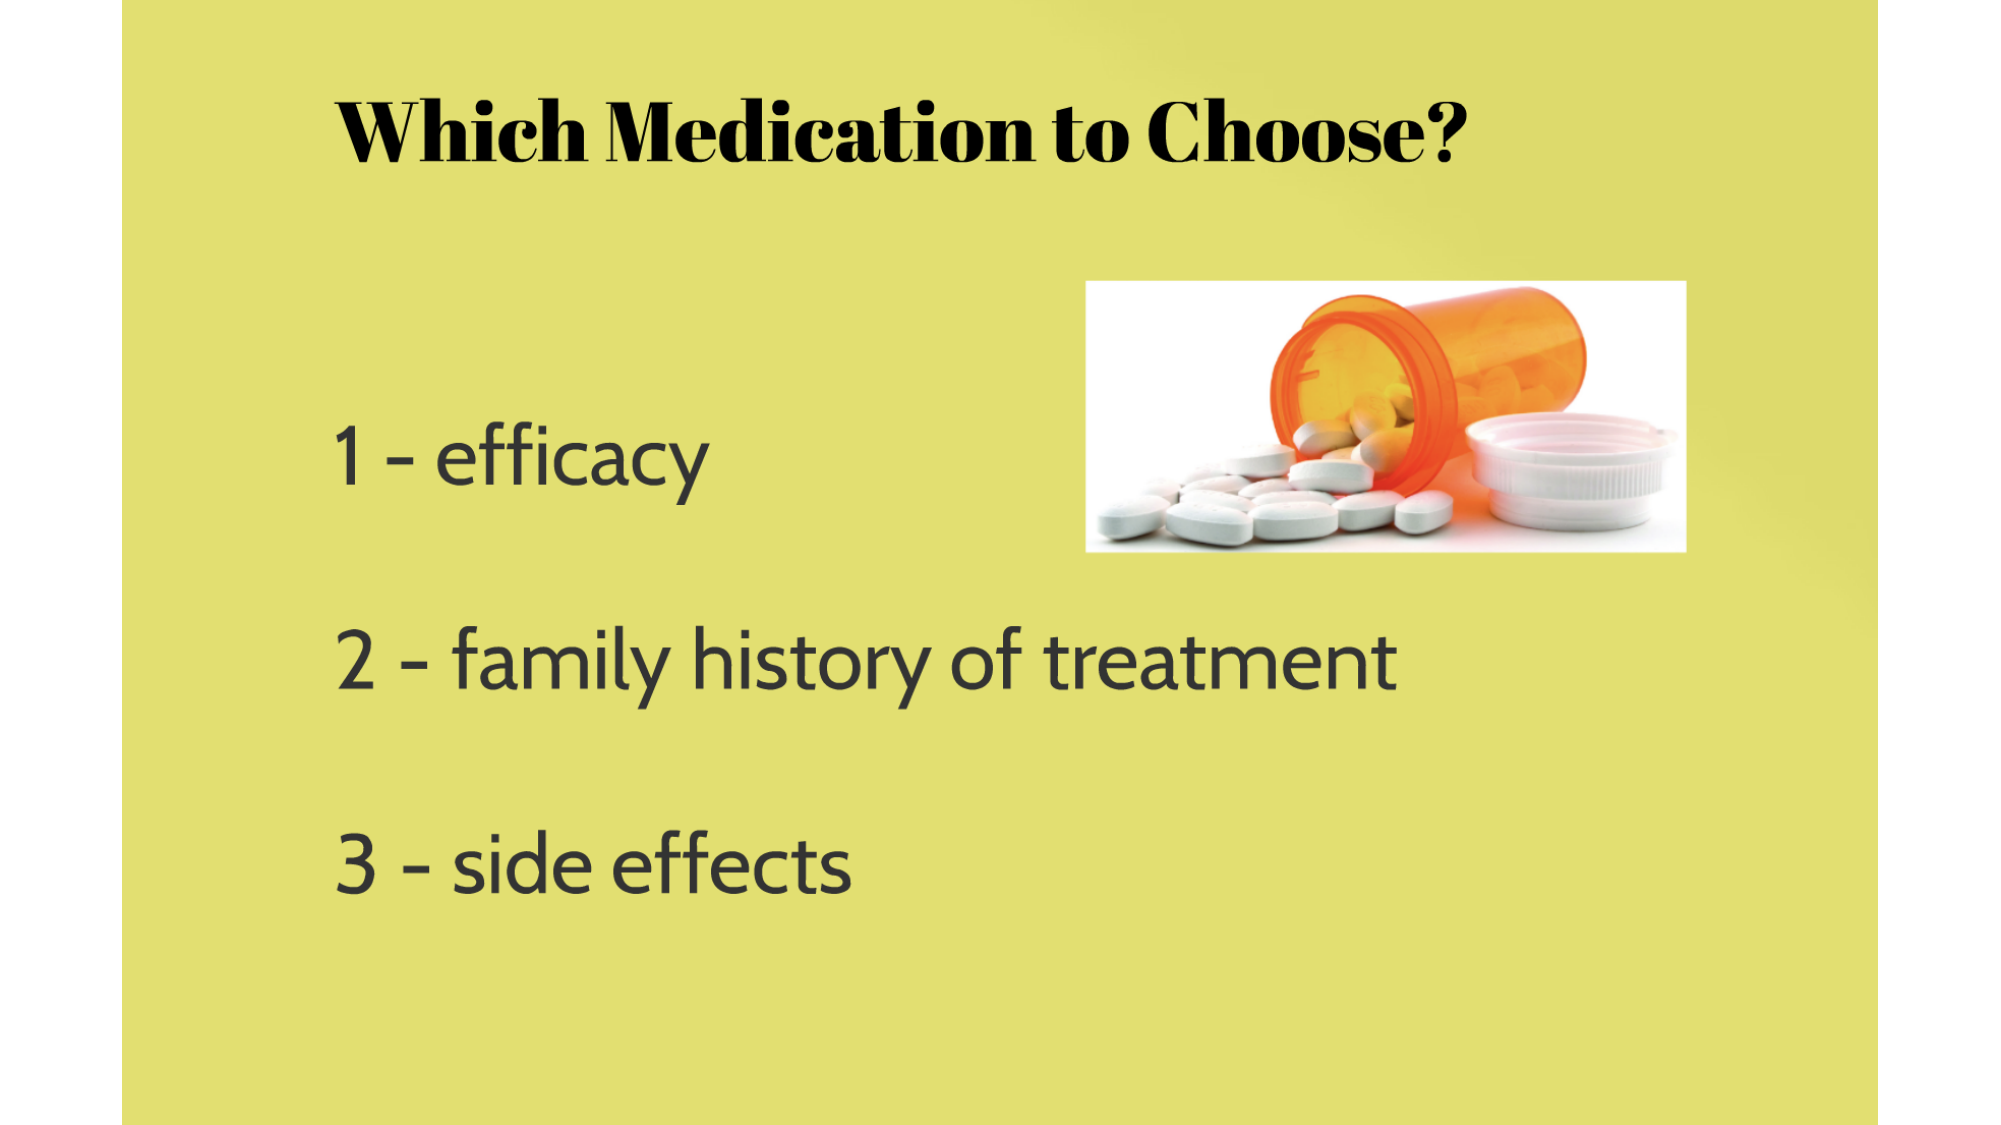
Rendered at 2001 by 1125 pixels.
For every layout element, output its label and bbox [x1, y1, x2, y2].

picture [122, 0, 1878, 1125]
